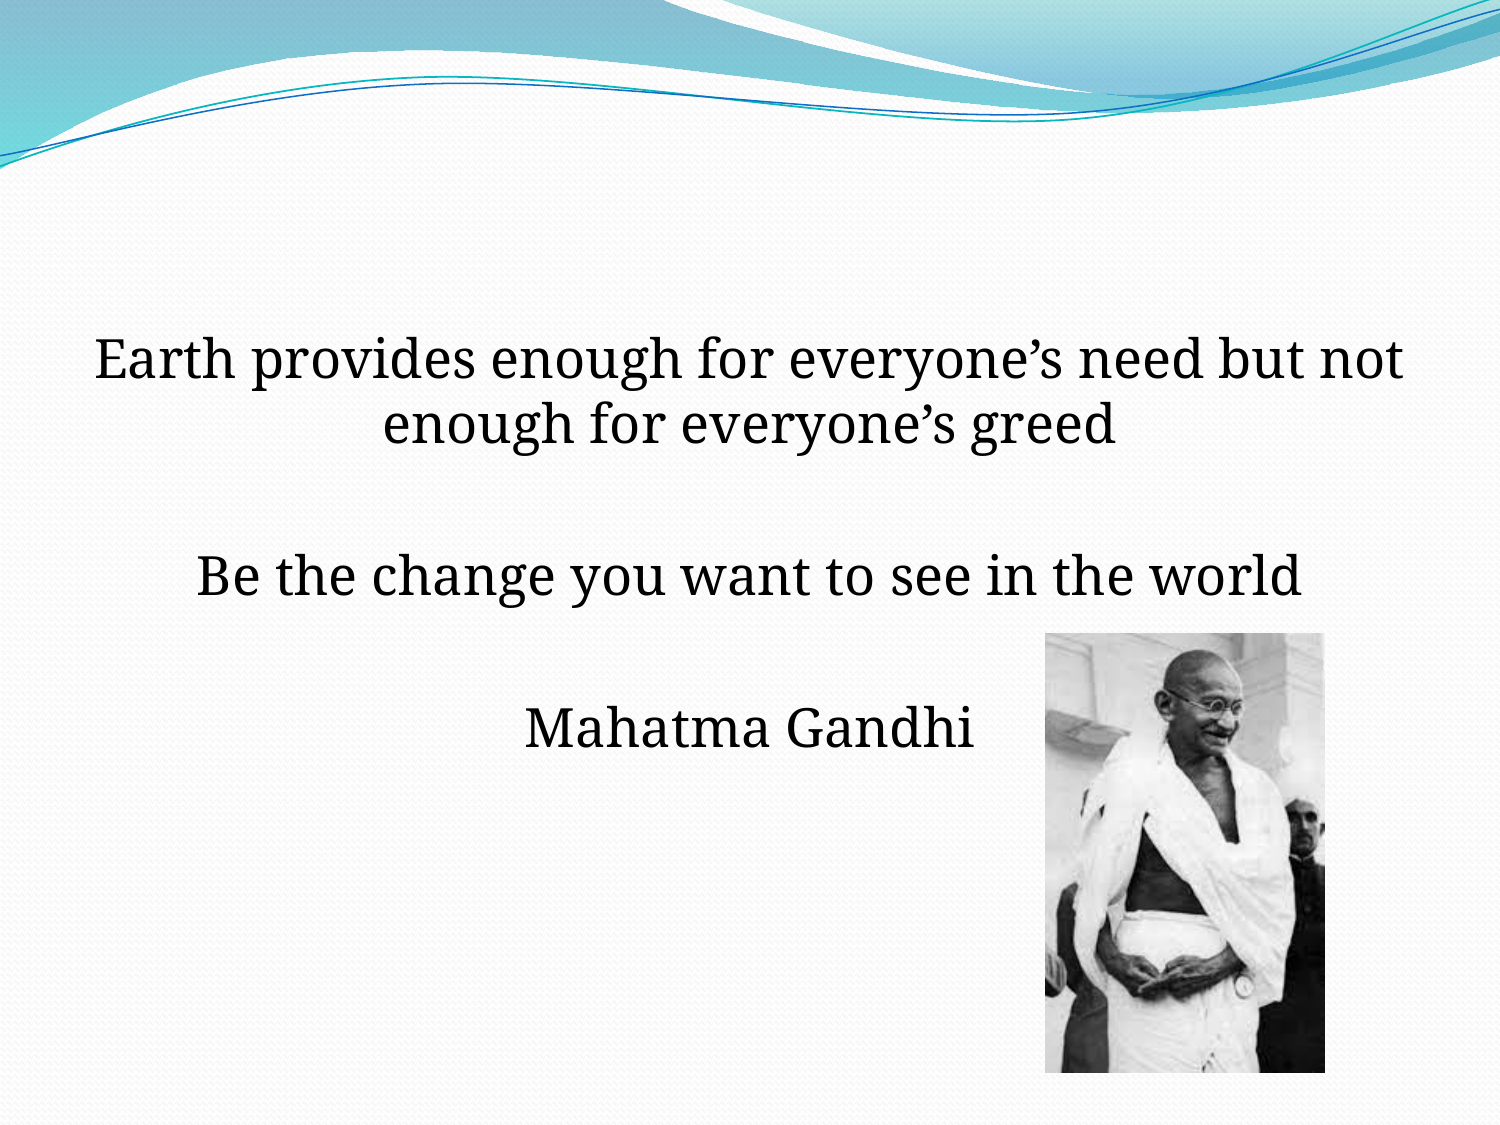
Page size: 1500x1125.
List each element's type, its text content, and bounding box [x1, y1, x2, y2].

picture [1045, 633, 1326, 1073]
list Earth provides enough for everyone’s need but not enough for everyone’s greed Be the change you want to see in the world Mahatma Gandhi [75, 317, 1425, 1038]
